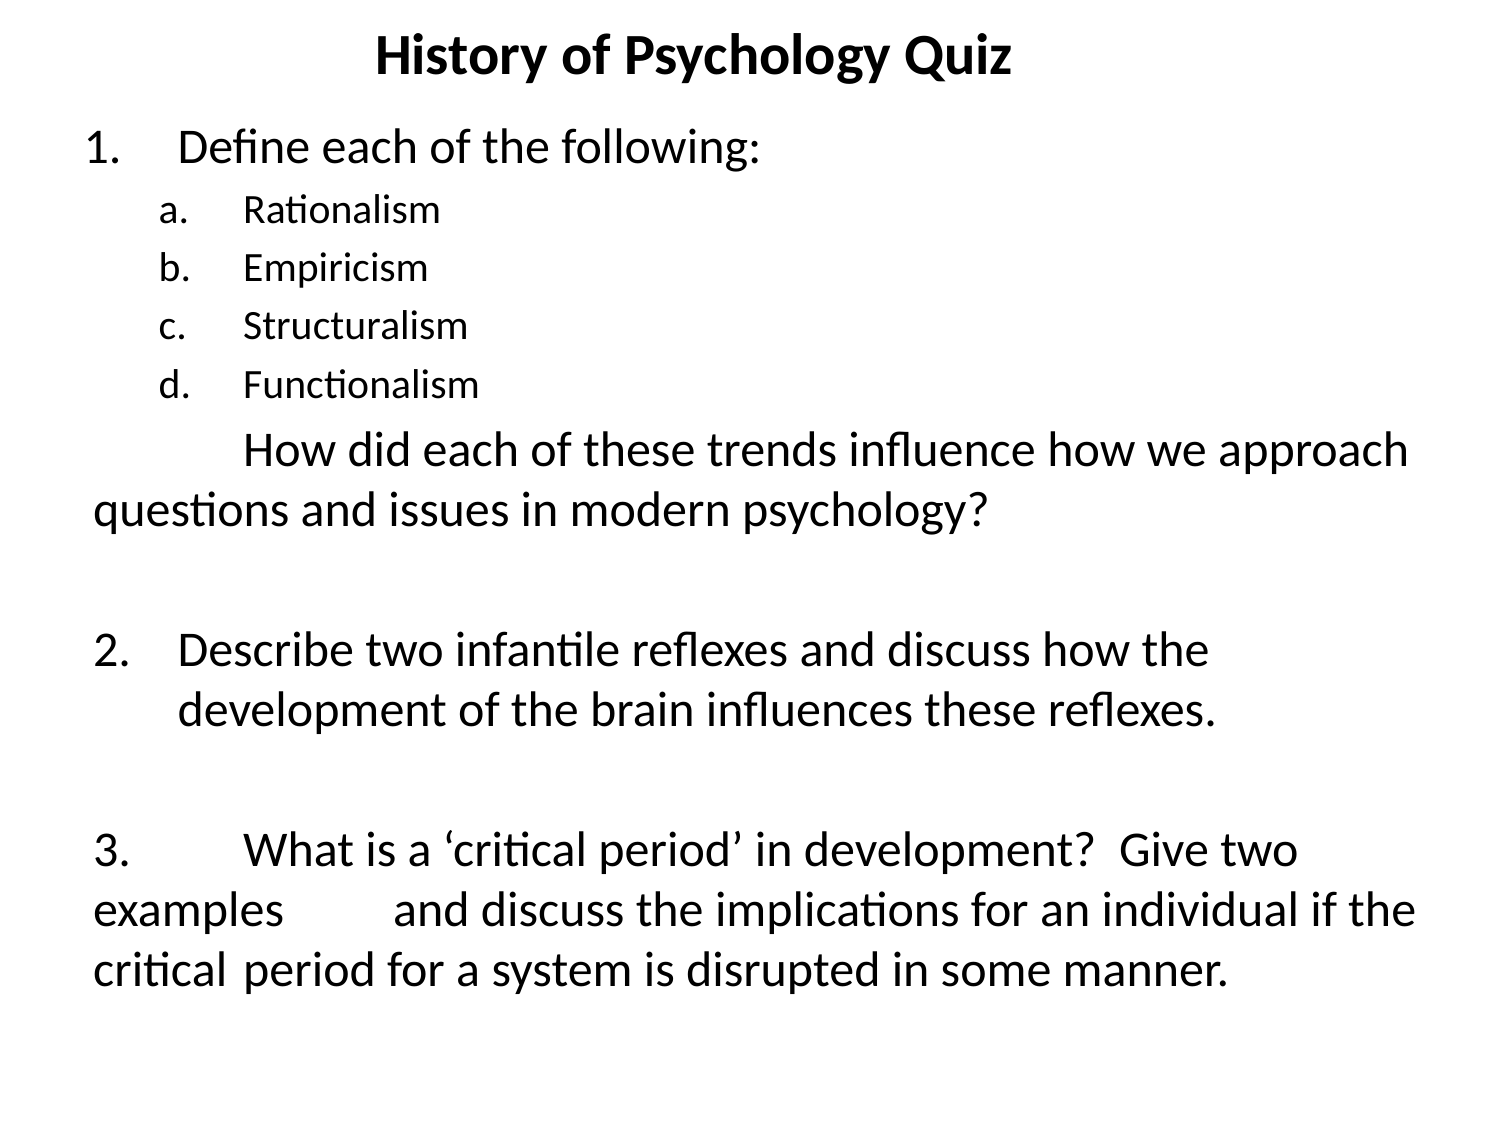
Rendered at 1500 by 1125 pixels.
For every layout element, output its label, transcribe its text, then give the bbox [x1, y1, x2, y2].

list 1. Define each of the following: Rationalism Empiricism Structuralism Functionalism How did each of these trends influence how we approach questions and issues in modern psychology? Describe two infantile reflexes and discuss how the development of the brain influences these reflexes. 3. What is a ‘critical period’ in development? Give two examples and discuss the implications for an individual if the critical period for a system is disrupted in some manner. [12, 105, 1475, 1100]
title History of Psychology Quiz [75, 2, 1425, 100]
